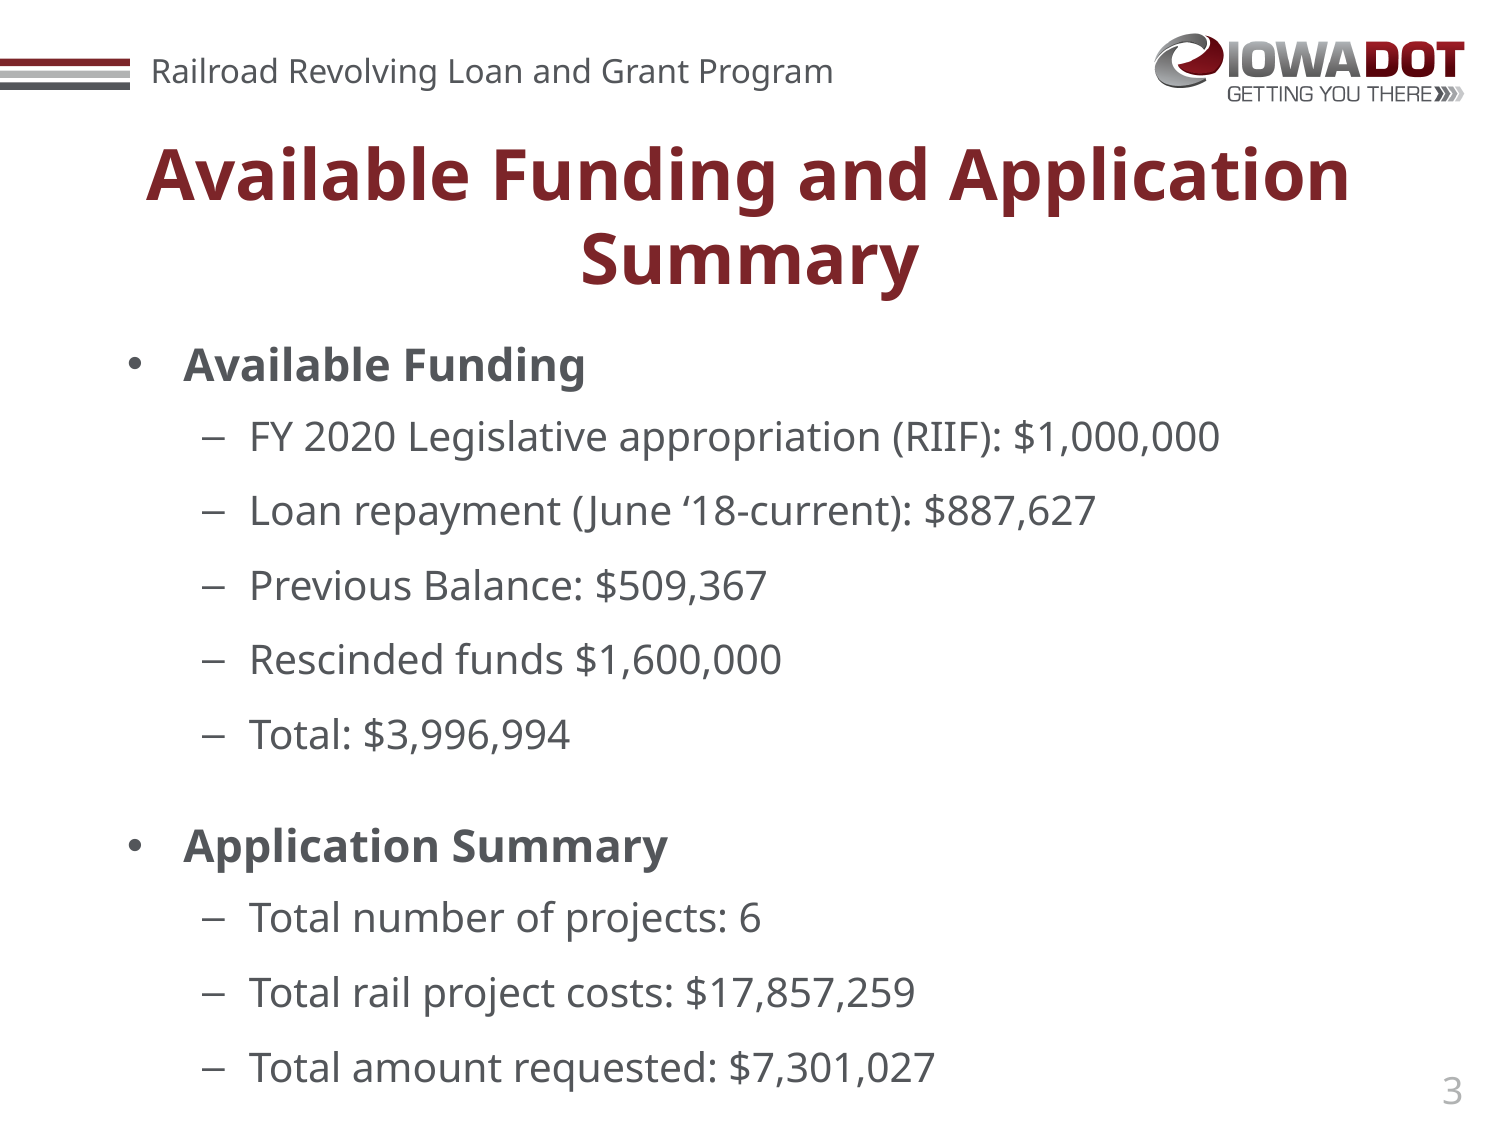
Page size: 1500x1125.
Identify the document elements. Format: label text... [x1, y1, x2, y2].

list Available Funding FY 2020 Legislative appropriation (RIIF): $1,000,000 Loan repayment (June ‘18-current): $887,627 Previous Balance: $509,367 Rescinded funds $1,600,000 Total: $3,996,994 Application Summary Total number of projects: 6 Total rail project costs: $17,857,259 Total amount requested: $7,301,027 [112, 265, 1388, 1105]
picture [1147, 23, 1471, 114]
title Available Funding and Application Summary [17, 184, 1483, 244]
